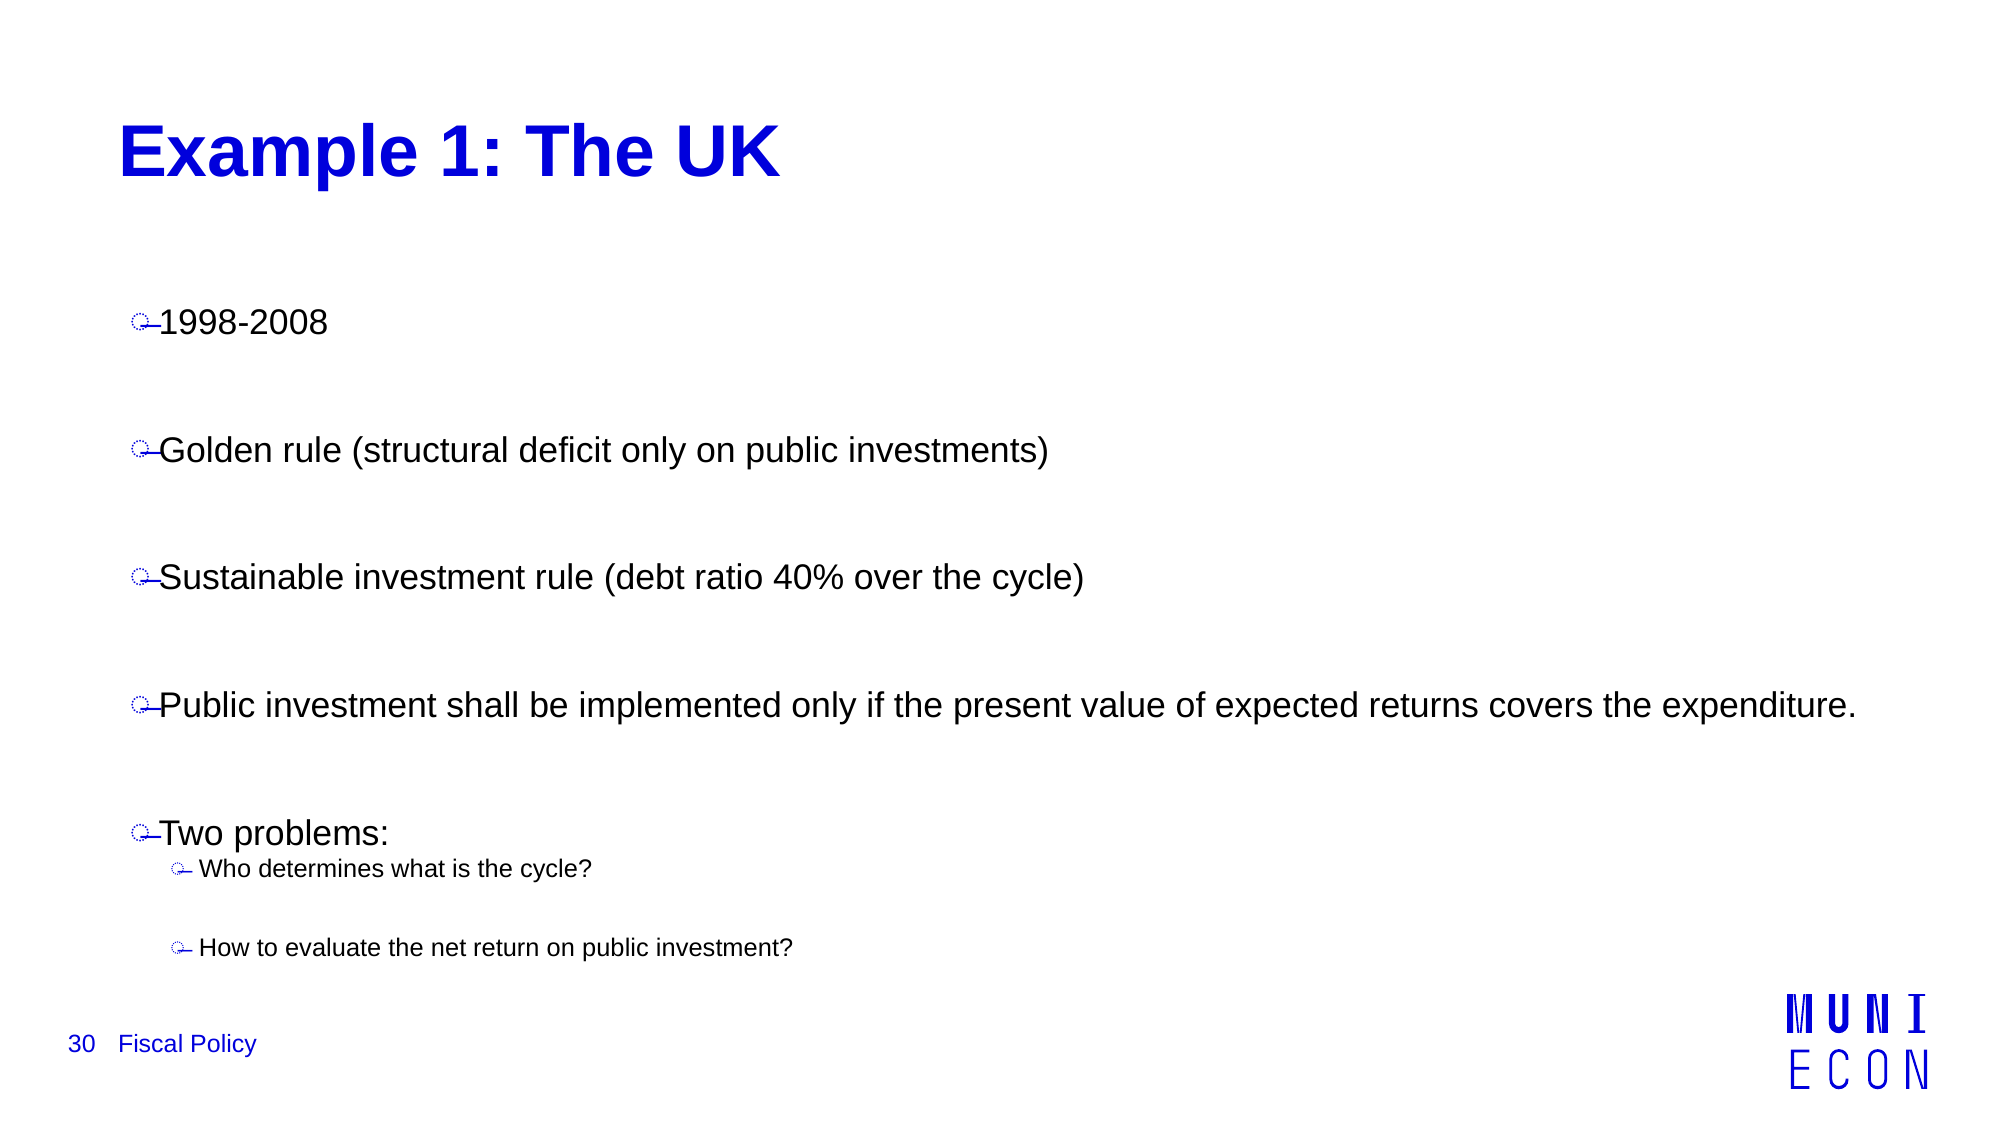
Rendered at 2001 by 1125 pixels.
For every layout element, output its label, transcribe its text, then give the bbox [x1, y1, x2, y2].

footer Fiscal Policy [118, 1021, 1418, 1063]
slide_number 30 [67, 1021, 110, 1063]
list 1998-2008 Golden rule (structural deficit only on public investments) Sustainable investment rule (debt ratio 40% over the cycle) Public investment shall be implemented only if the present value of expected returns covers the expenditure. Two problems: Who determines what is the cycle? How to evaluate the net return on public investment? [118, 277, 1883, 988]
title Example 1: The UK [118, 118, 1883, 193]
